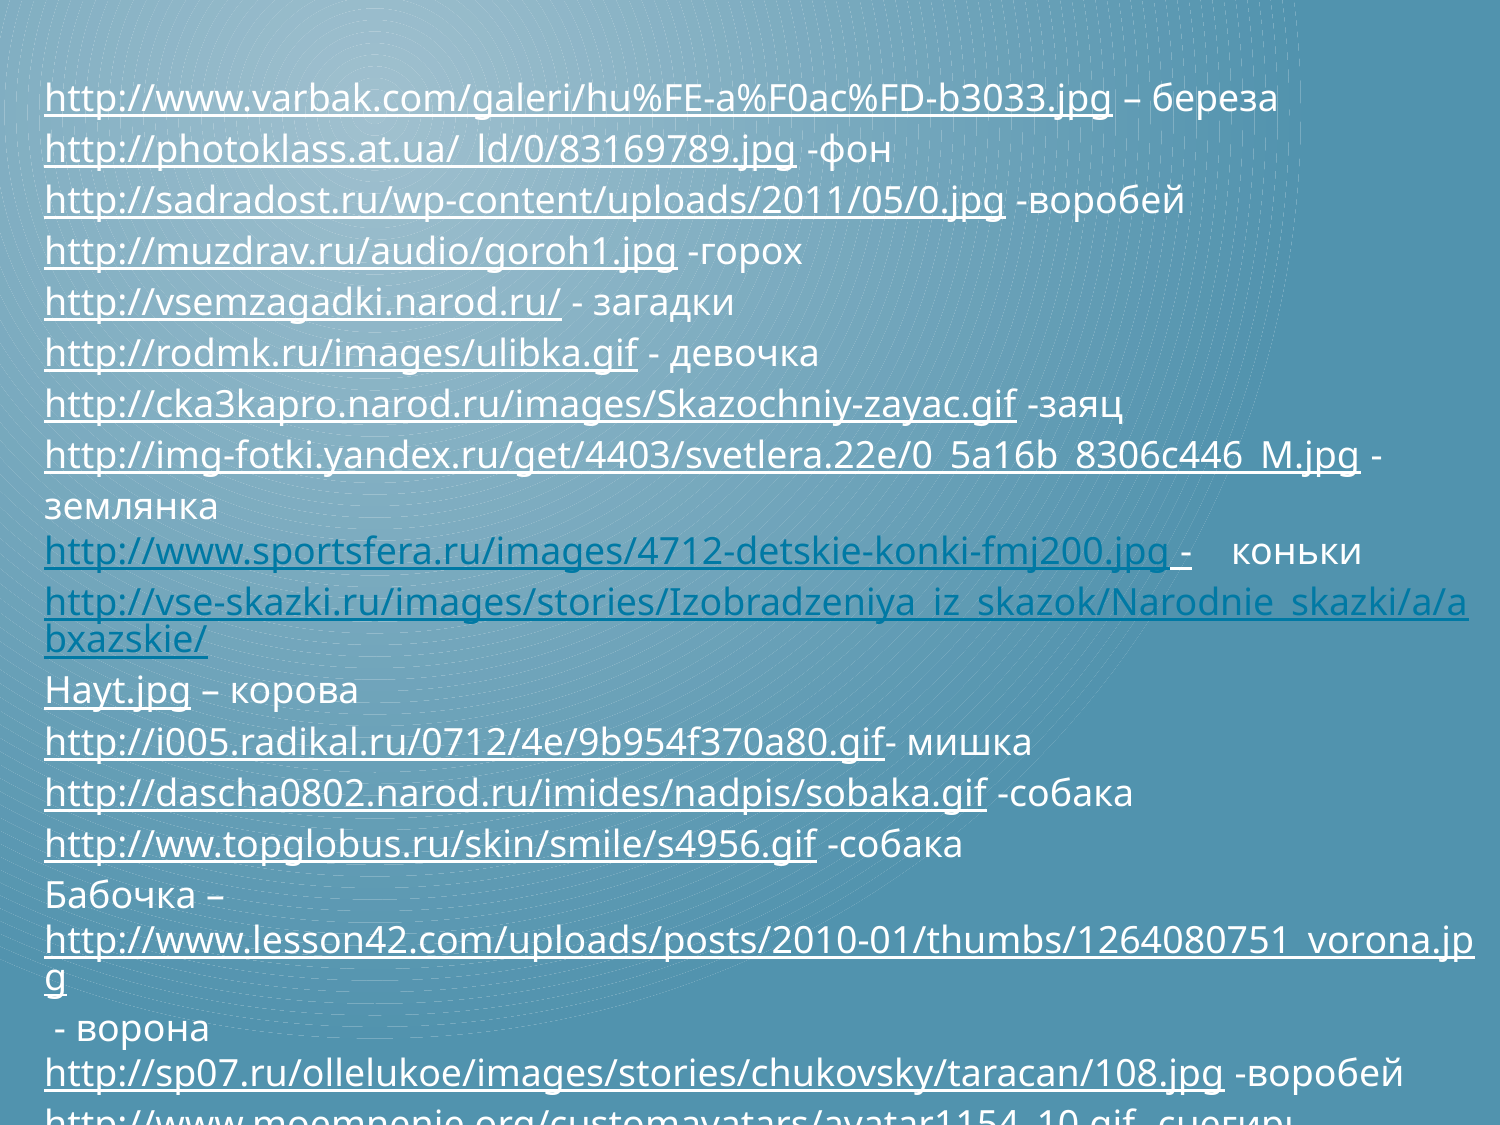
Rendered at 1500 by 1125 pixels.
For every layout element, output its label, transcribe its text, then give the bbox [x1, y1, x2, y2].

text_box http://www.varbak.com/galeri/hu%FE-a%F0ac%FD-b3033.jpg – береза http://photoklass.at.ua/_ld/0/83169789.jpg -фон http://sadradost.ru/wp-content/uploads/2011/05/0.jpg -воробей http://muzdrav.ru/audio/goroh1.jpg -горох http://vsemzagadki.narod.ru/ - загадки http://rodmk.ru/images/ulibka.gif - девочка http://cka3kapro.narod.ru/images/Skazochniy-zayac.gif -заяц http://img-fotki.yandex.ru/get/4403/svetlera.22e/0_5a16b_8306c446_M.jpg -землянка http://www.sportsfera.ru/images/4712-detskie-konki-fmj200.jpg - коньки http://vse-skazki.ru/images/stories/Izobradzeniya_iz_skazok/Narodnie_skazki/a/abxazskie/ Hayt.jpg – корова http://i005.radikal.ru/0712/4e/9b954f370a80.gif- мишка http://dascha0802.narod.ru/imides/nadpis/sobaka.gif -собака http://ww.topglobus.ru/skin/smile/s4956.gif -собака Бабочка – http://www.lesson42.com/uploads/posts/2010-01/thumbs/1264080751_vorona.jpg - ворона http://sp07.ru/ollelukoe/images/stories/chukovsky/taracan/108.jpg -воробей http://www.moemnenie.org/customavatars/avatar1154_10.gif -снегирь http://www.davidcrozier.co.uk/wp-content/uploads/2011/02/magpie-150x150.jpg -сорока http://oblast63.ru/neopoznanoe/wp-content/uploads/2011/02/kapusta.jpg -капуста http://www.mais.to.it/img_news/medium/medium_20120217112928carote.jpg -морковь http://pomada.info/images/image_149.jpg - огурец [29, 66, 1500, 1125]
